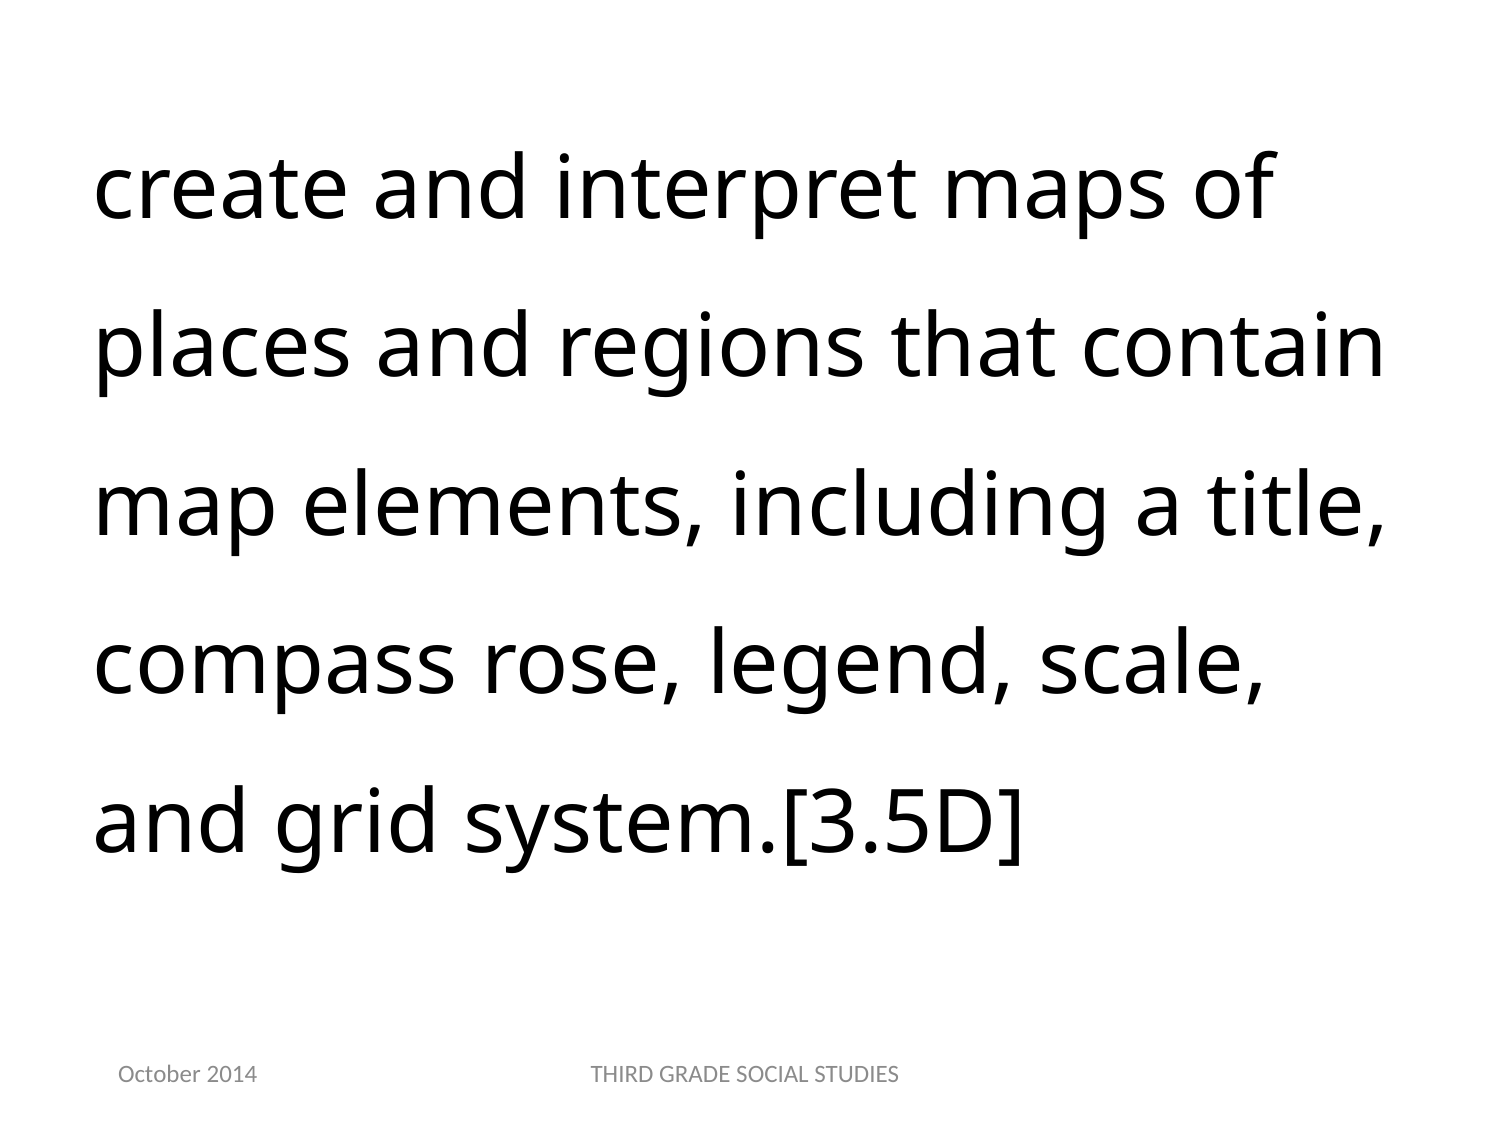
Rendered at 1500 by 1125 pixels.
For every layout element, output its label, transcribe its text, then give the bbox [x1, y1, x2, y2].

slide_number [103, 1042, 441, 1103]
footer THIRD GRADE SOCIAL STUDIES [492, 1042, 999, 1103]
subtitle create and interpret maps of places and regions that contain map elements, including a title, compass rose, legend, scale, and grid system.[3.5D] [78, 70, 1429, 1014]
